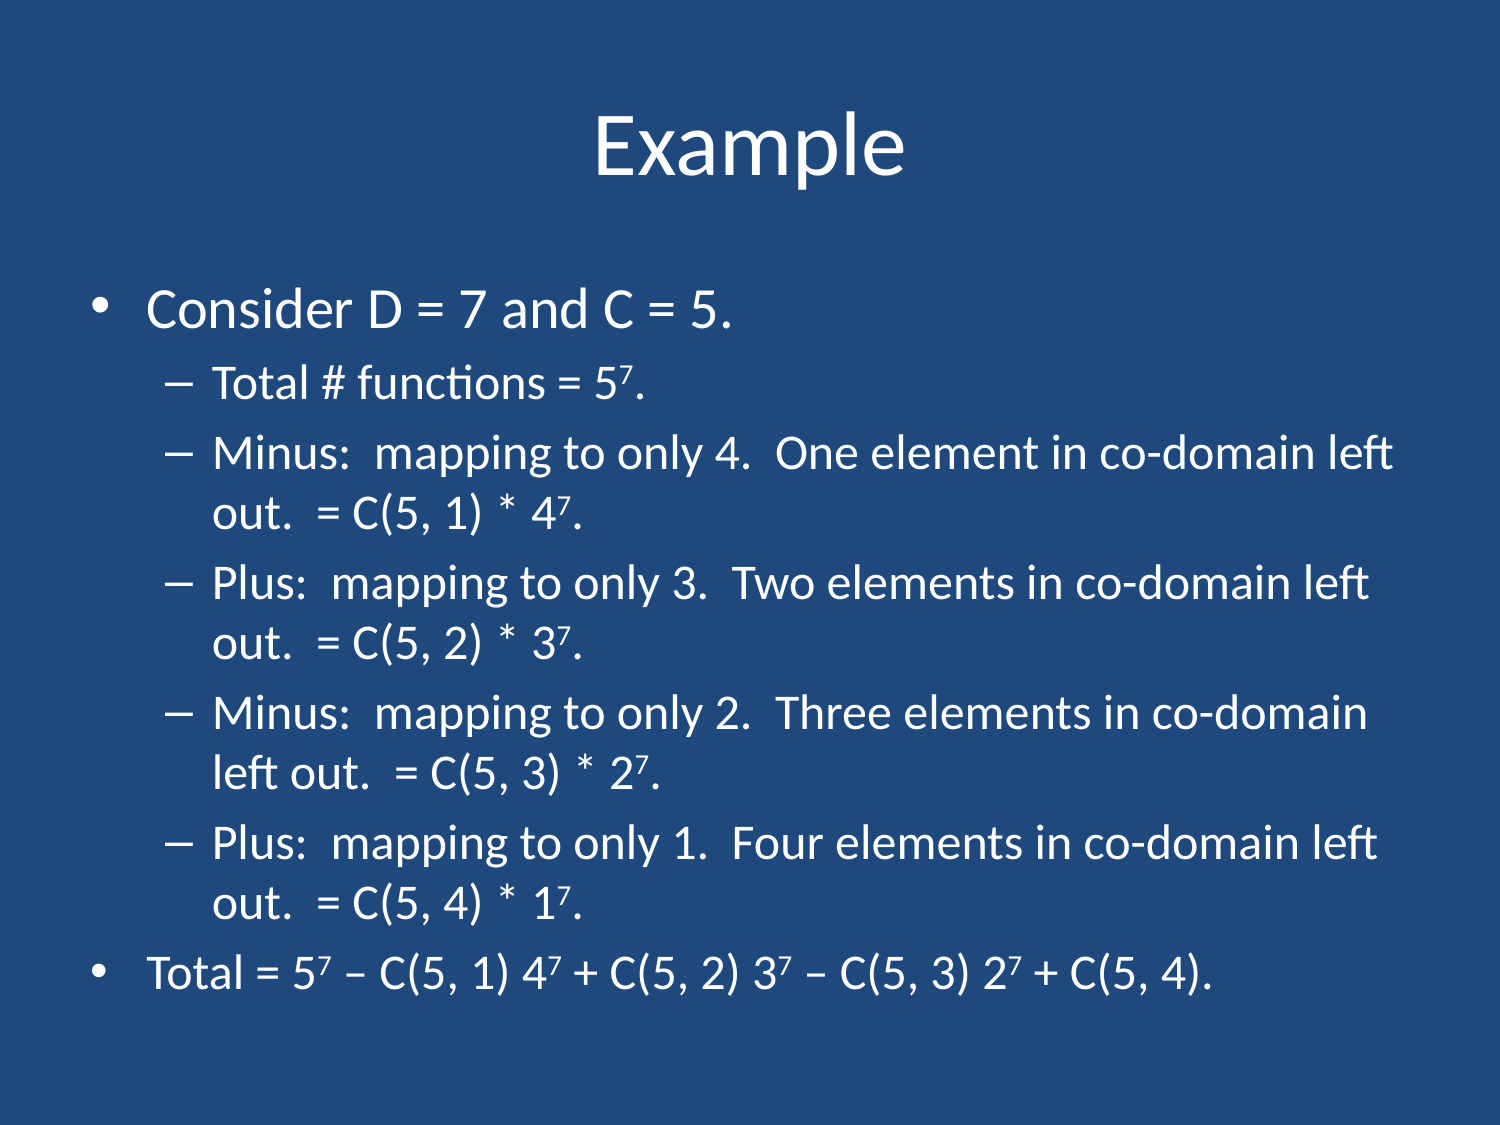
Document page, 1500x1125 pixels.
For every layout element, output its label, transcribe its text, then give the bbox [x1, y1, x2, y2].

list Consider D = 7 and C = 5. Total # functions = 57. Minus: mapping to only 4. One element in co-domain left out. = C(5, 1) * 47. Plus: mapping to only 3. Two elements in co-domain left out. = C(5, 2) * 37. Minus: mapping to only 2. Three elements in co-domain left out. = C(5, 3) * 27. Plus: mapping to only 1. Four elements in co-domain left out. = C(5, 4) * 17. Total = 57 – C(5, 1) 47 + C(5, 2) 37 – C(5, 3) 27 + C(5, 4). [75, 262, 1425, 1050]
title Example [75, 45, 1425, 233]
